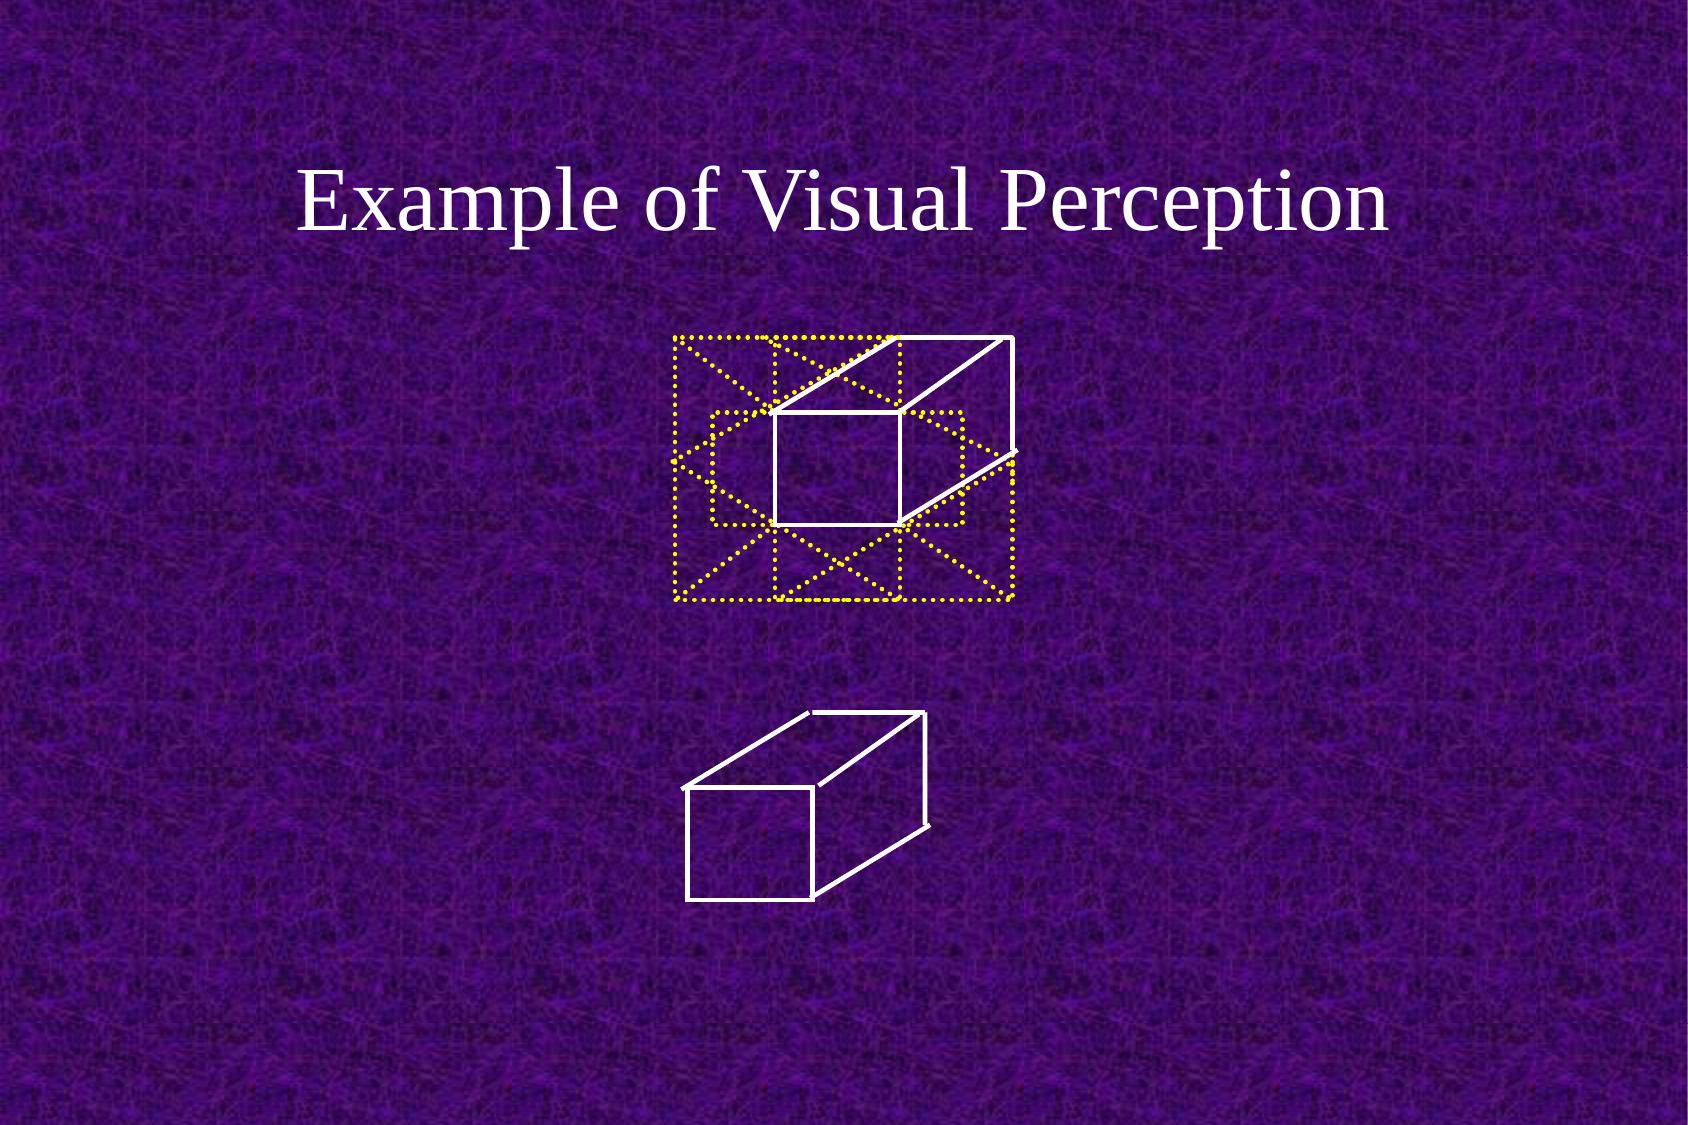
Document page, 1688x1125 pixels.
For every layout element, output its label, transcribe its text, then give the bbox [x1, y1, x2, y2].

text_box [774, 525, 900, 600]
title Example of Visual Perception [126, 99, 1561, 288]
text_box [774, 412, 900, 525]
text_box [900, 338, 1013, 600]
text_box [900, 412, 963, 525]
text_box [774, 337, 900, 412]
text_box [687, 787, 813, 900]
picture [0, 0, 1688, 1125]
text_box [675, 337, 774, 600]
text_box [712, 412, 774, 525]
